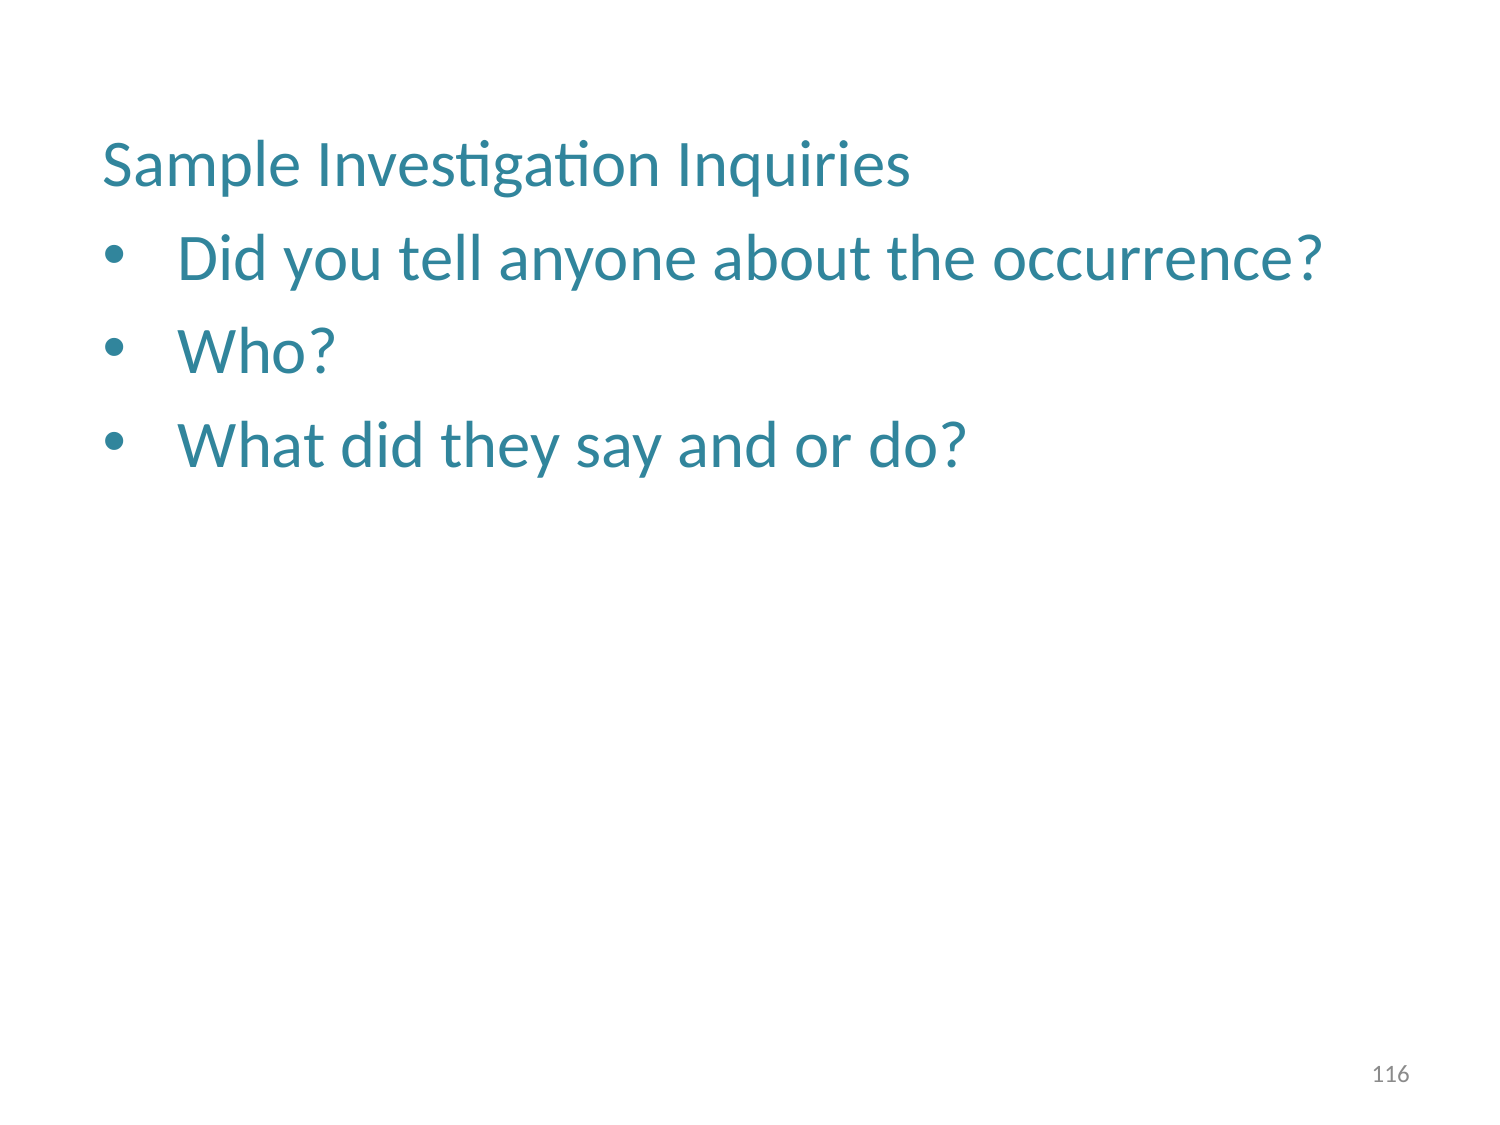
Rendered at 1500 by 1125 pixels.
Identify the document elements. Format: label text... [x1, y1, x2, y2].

slide_number 116 [1074, 1042, 1425, 1103]
subtitle Sample Investigation Inquiries Did you tell anyone about the occurrence? Who? What did they say and or do? [87, 112, 1413, 1013]
